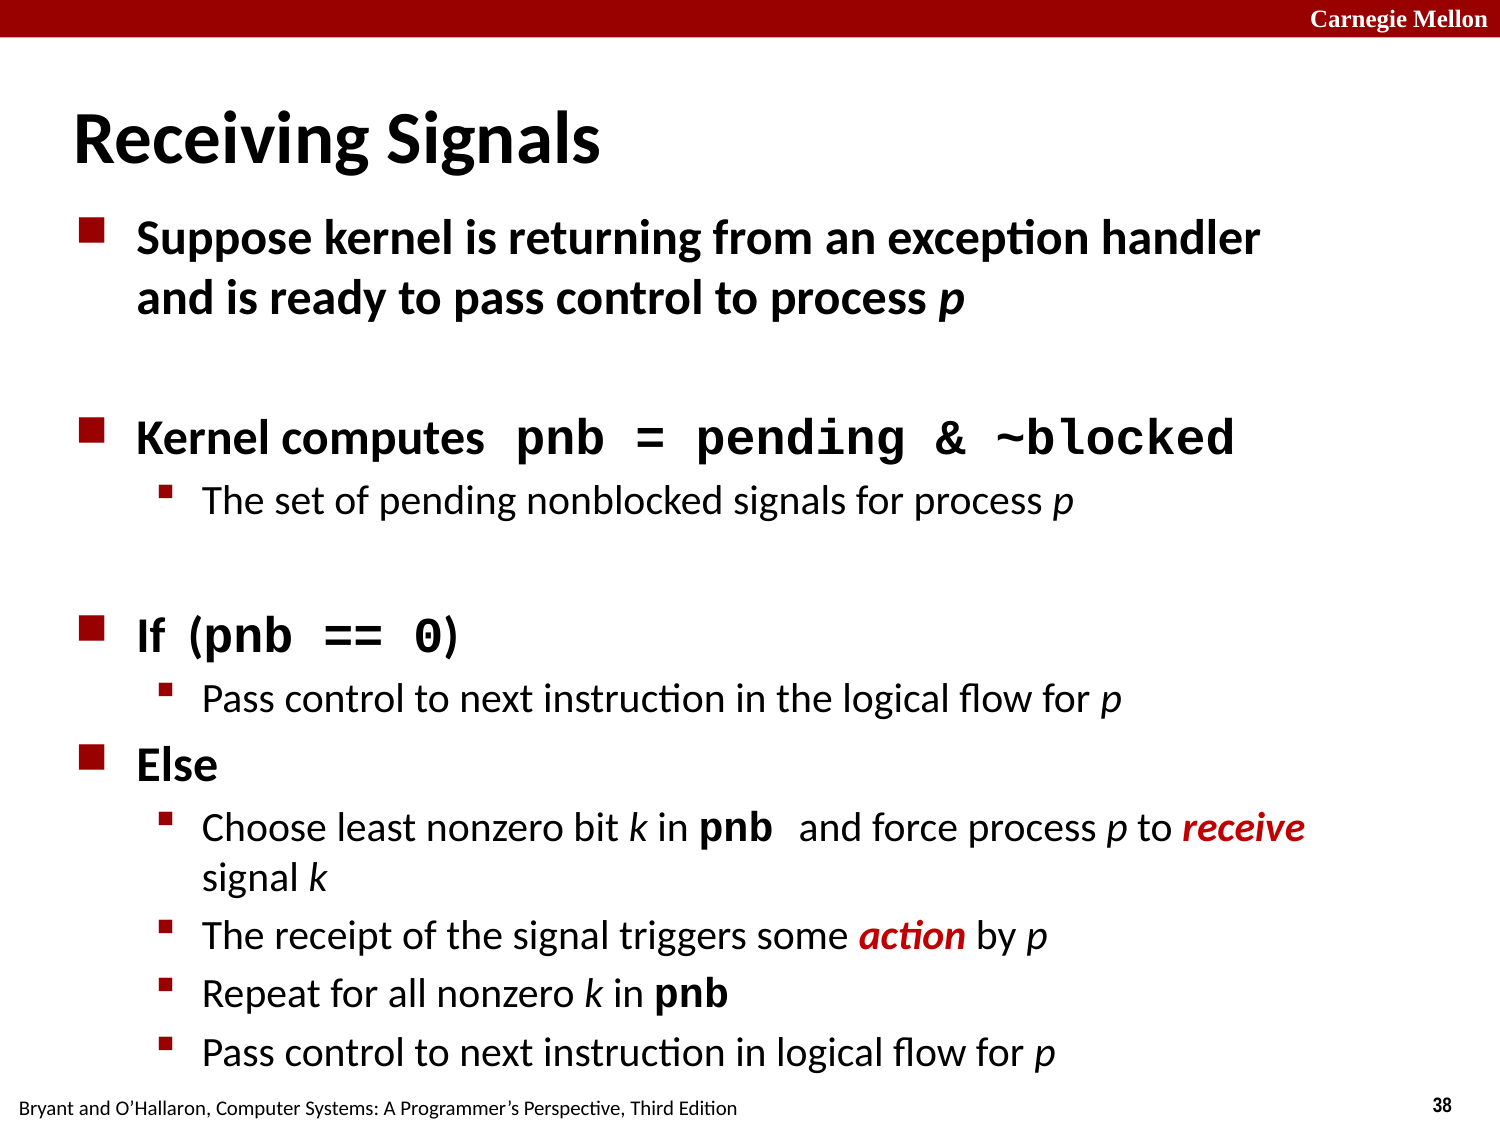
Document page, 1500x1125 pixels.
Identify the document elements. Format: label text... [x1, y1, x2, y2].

title Receiving Signals [58, 71, 1305, 197]
list Suppose kernel is returning from an exception handler and is ready to pass control to process p Kernel computes pnb = pending & ~blocked The set of pending nonblocked signals for process p If (pnb == 0) Pass control to next instruction in the logical flow for p Else Choose least nonzero bit k in pnb and force process p to receive signal k The receipt of the signal triggers some action by p Repeat for all nonzero k in pnb Pass control to next instruction in logical flow for p [64, 196, 1361, 1013]
